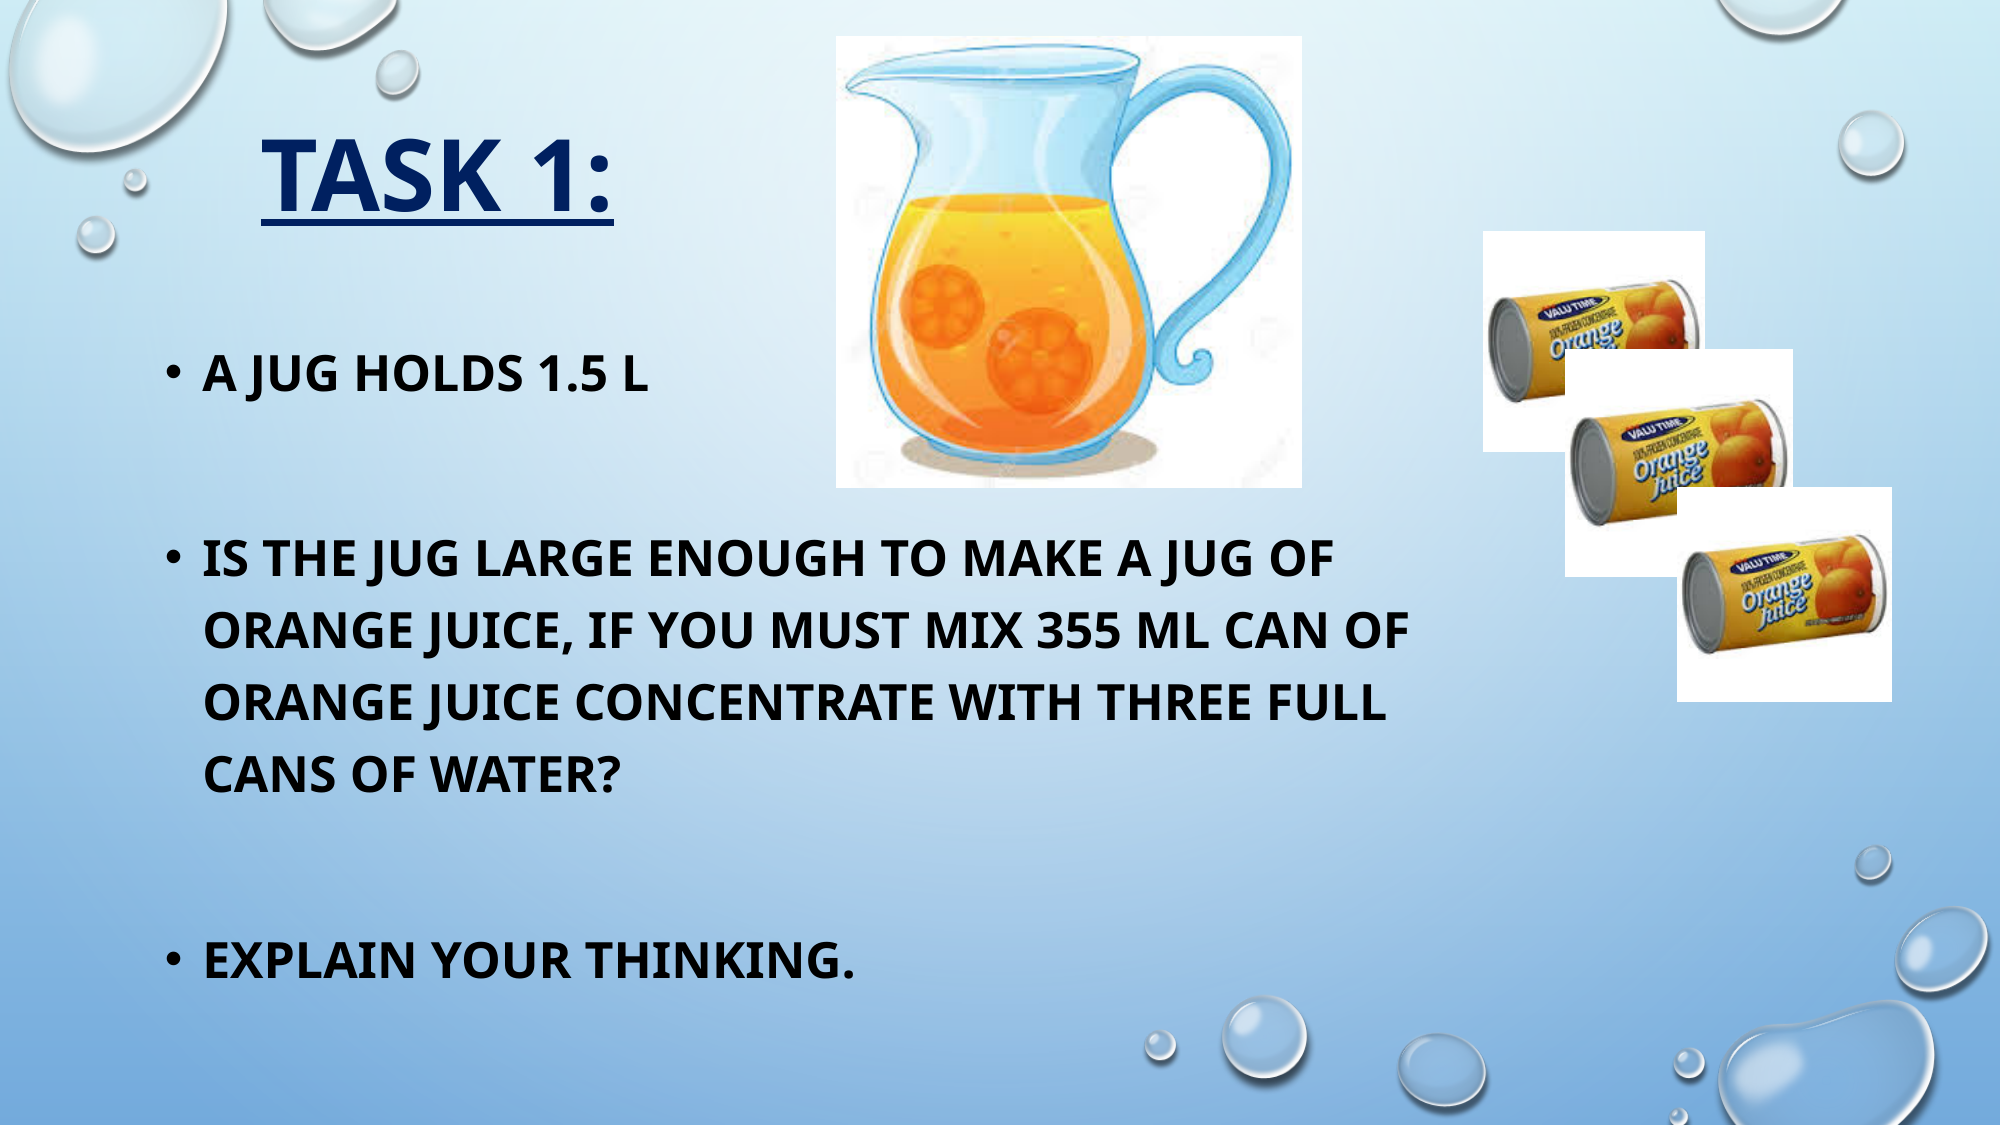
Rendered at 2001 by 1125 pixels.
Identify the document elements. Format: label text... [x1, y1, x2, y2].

list A jug holds 1.5 l Is the jug large enough to make a jug of orange juice, if you must mix 355 mL can of orange juice concentrate with three full cans of water? Explain your thinking. [149, 321, 1455, 1125]
picture [0, 0, 2000, 1125]
title Task 1: [149, 75, 726, 283]
